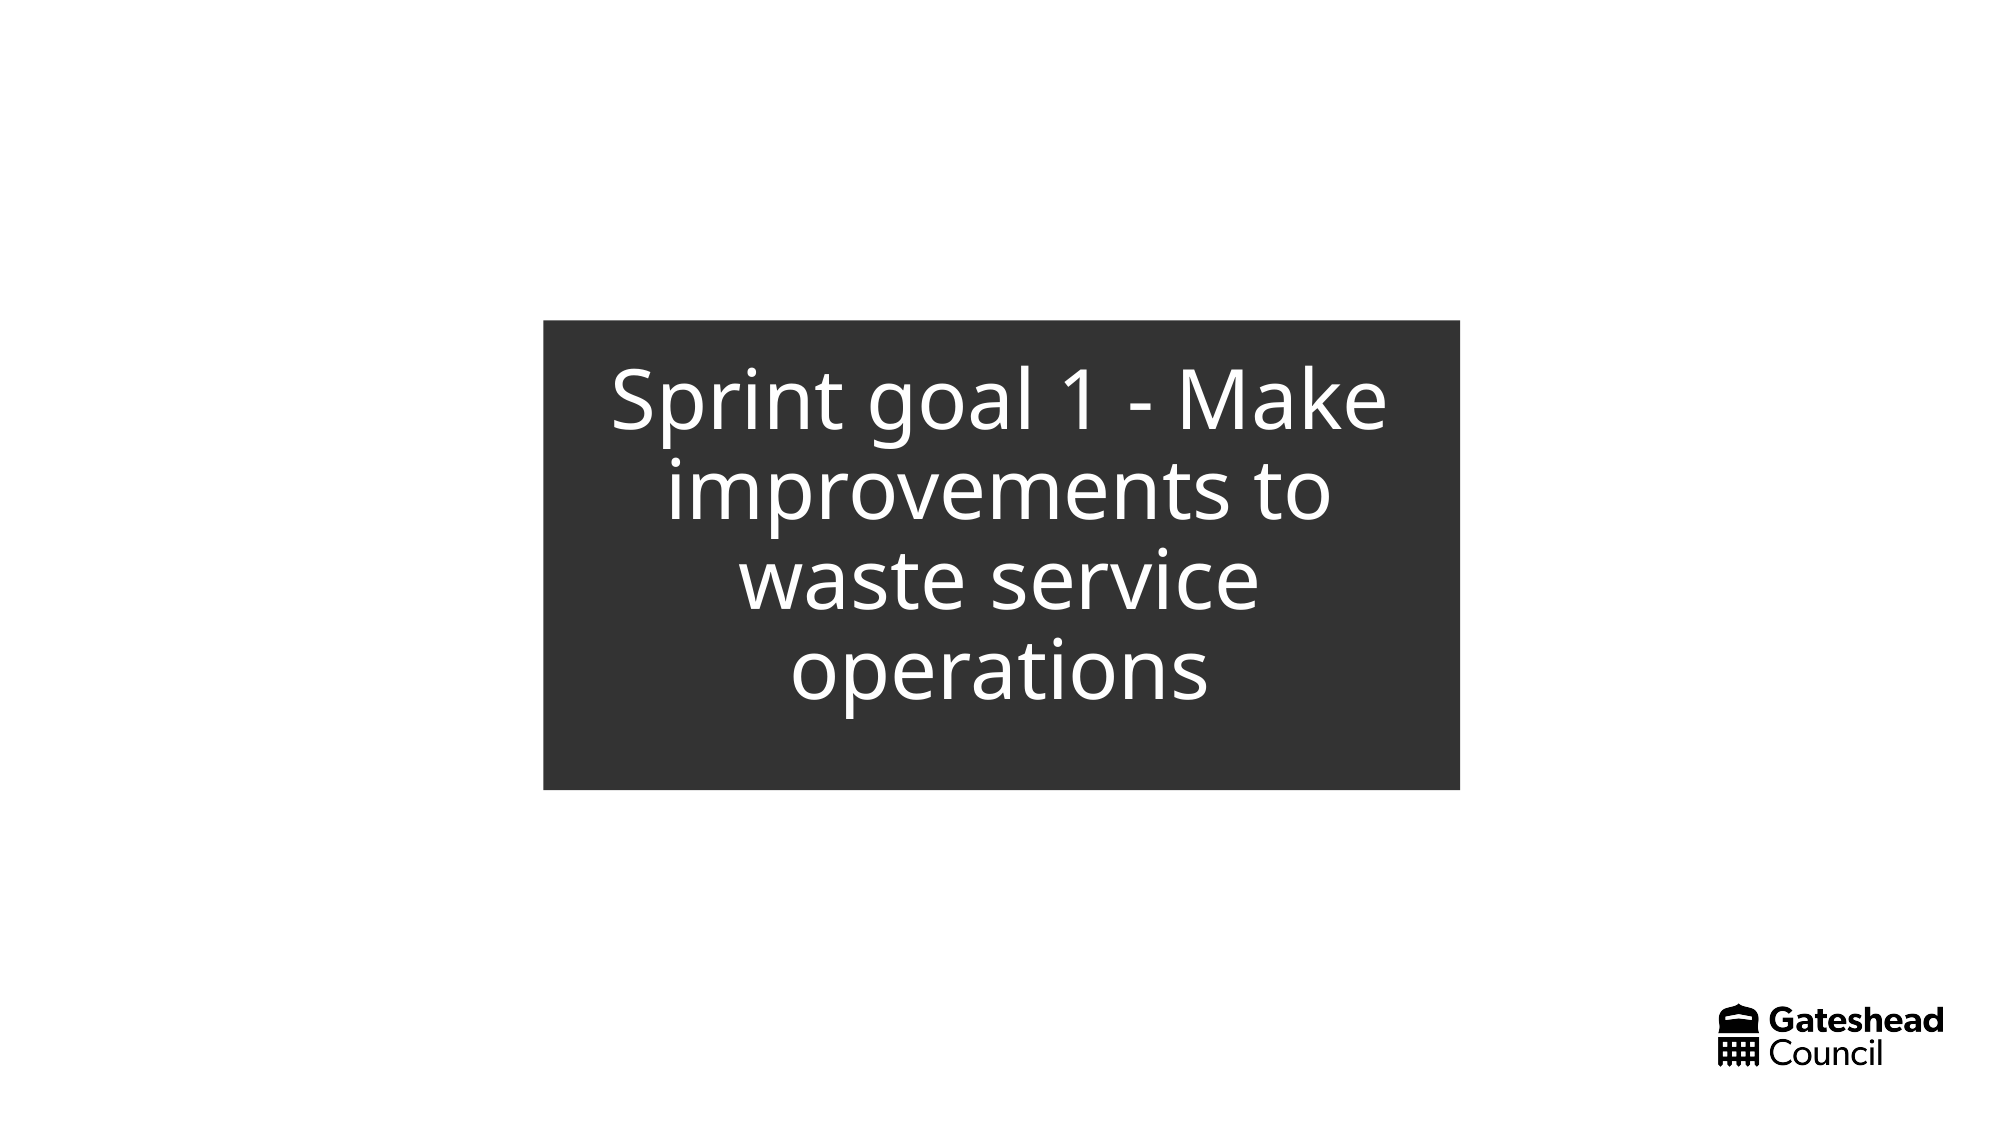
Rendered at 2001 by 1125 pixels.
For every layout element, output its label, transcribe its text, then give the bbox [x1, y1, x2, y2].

text_box Sprint goal 1 - Make improvements to waste service operations [583, 452, 1417, 735]
picture [1718, 1003, 1943, 1067]
text_box [542, 319, 1461, 791]
